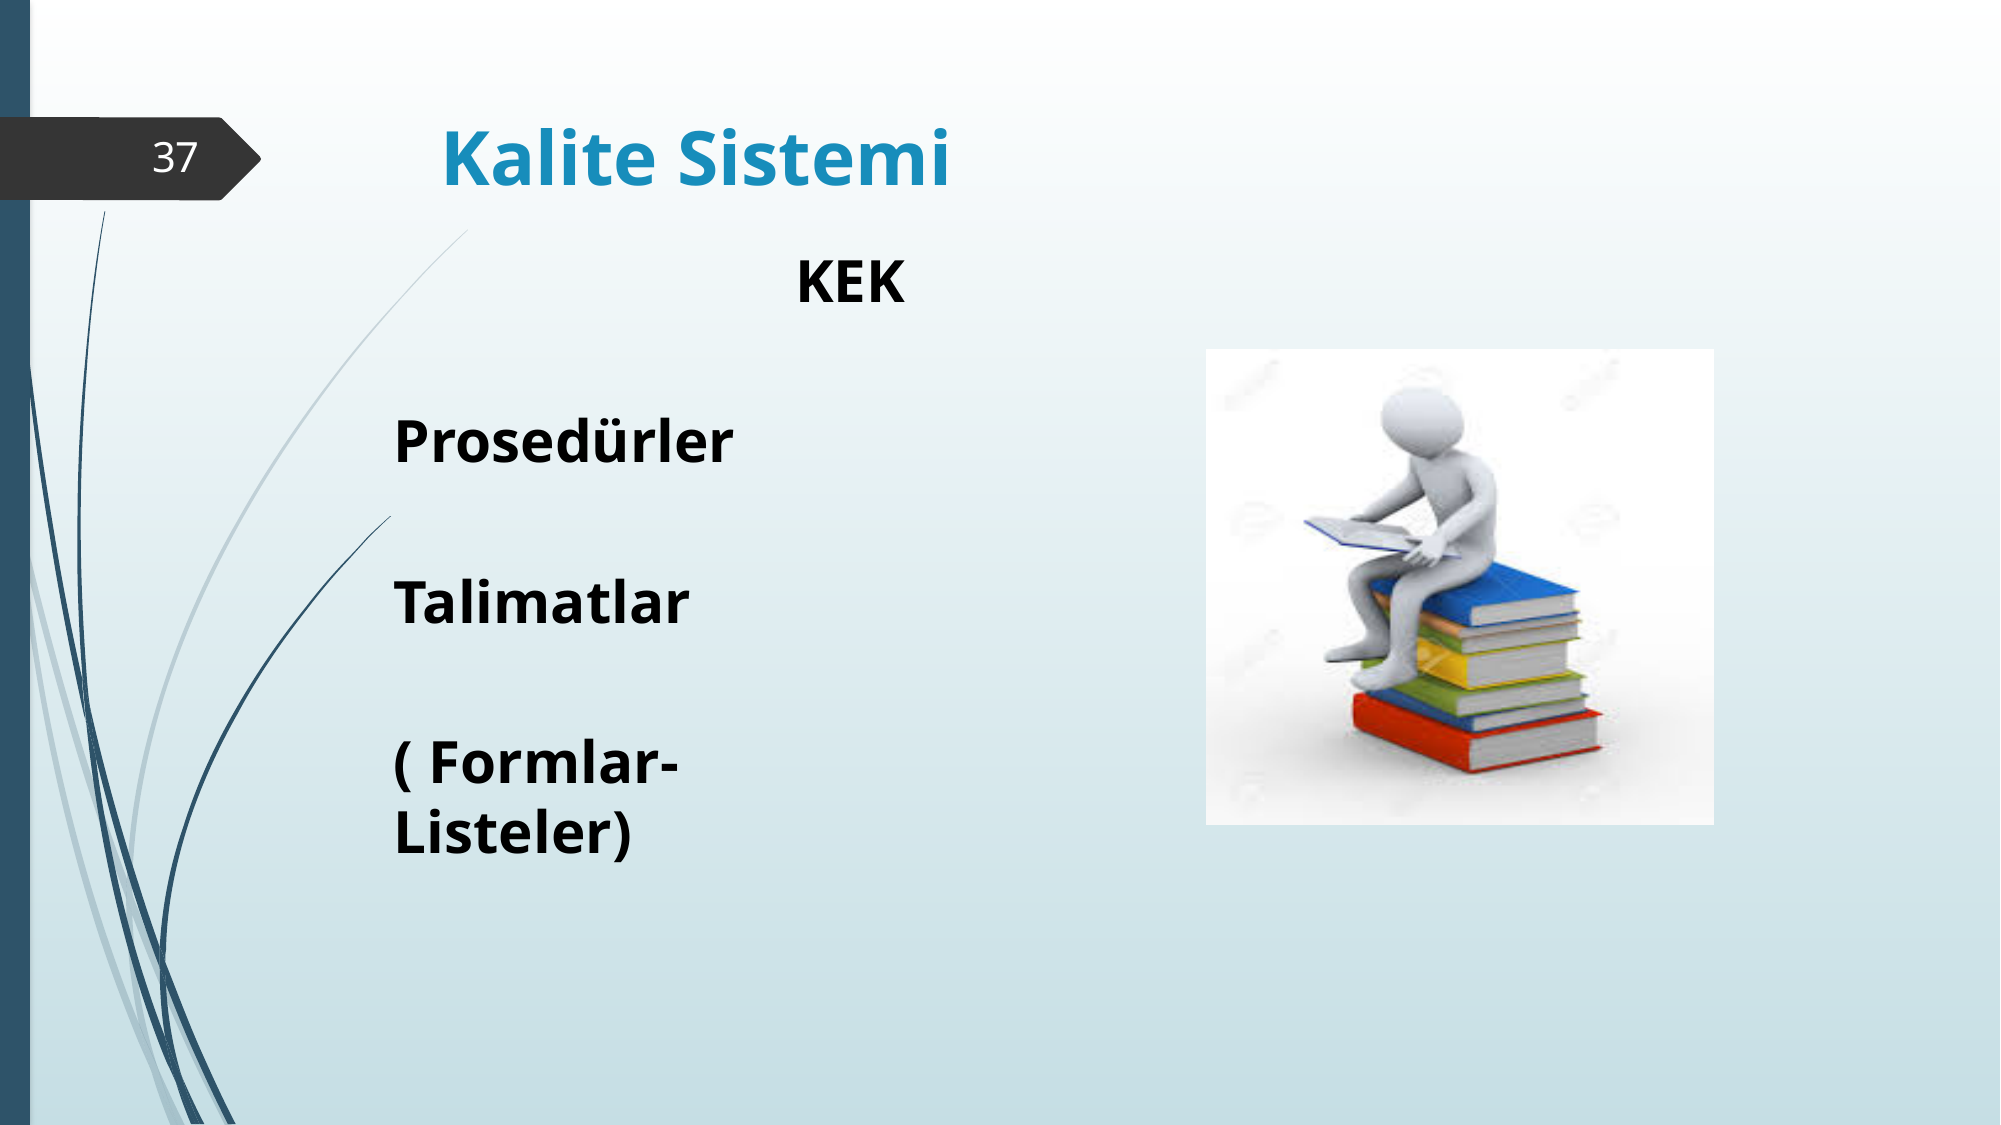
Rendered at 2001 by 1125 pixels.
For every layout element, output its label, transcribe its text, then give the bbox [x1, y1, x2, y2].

list KEK Prosedürler Talimatlar ( Formlar-Listeler) [322, 236, 925, 955]
slide_number 37 [87, 129, 216, 190]
picture [1206, 349, 1714, 825]
title Kalite Sistemi [425, 102, 1888, 313]
